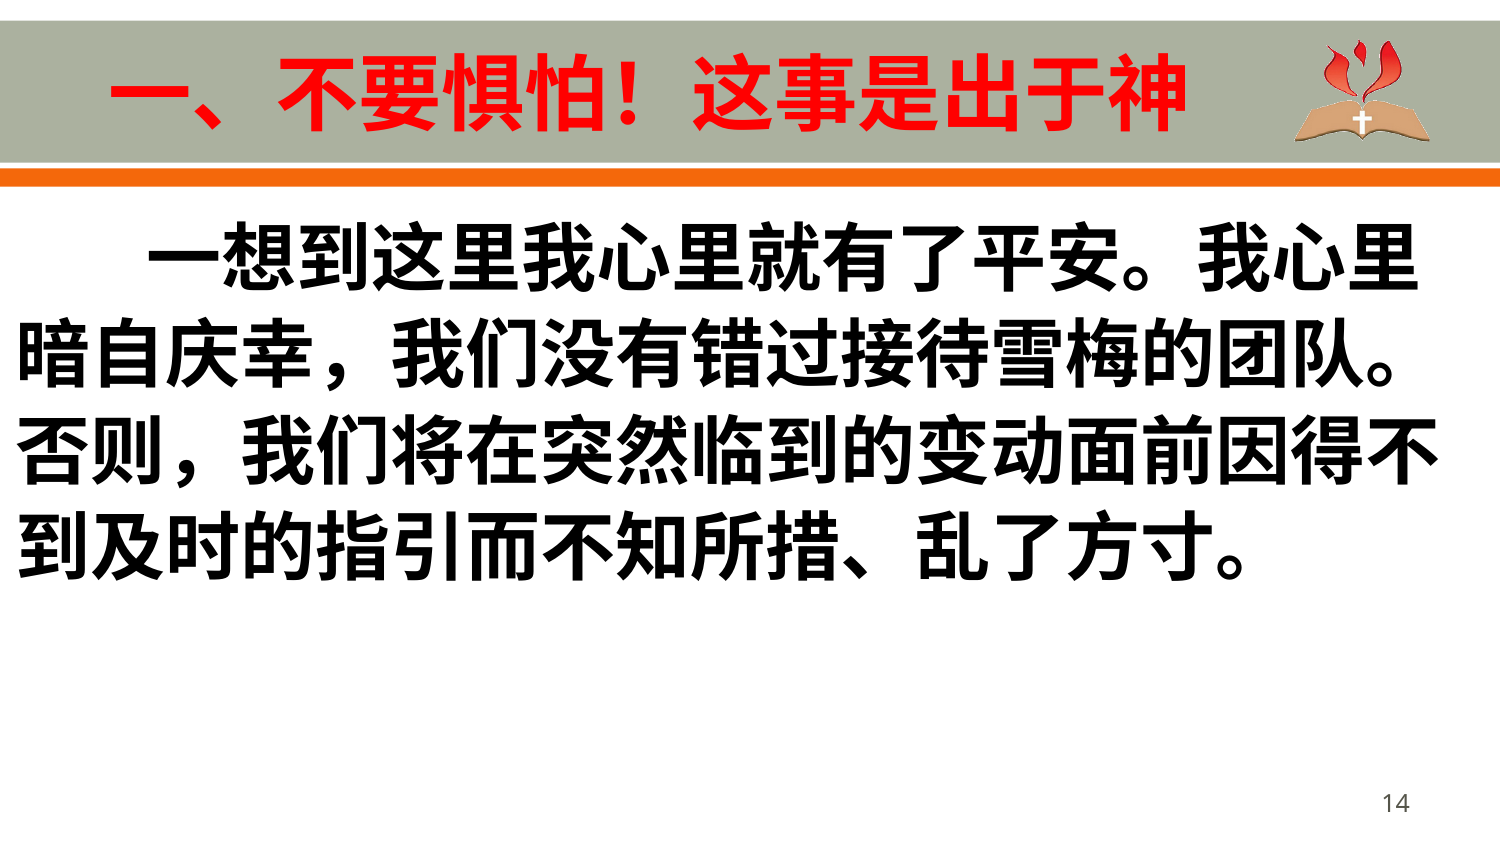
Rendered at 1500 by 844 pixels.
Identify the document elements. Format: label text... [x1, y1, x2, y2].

title 一、不要惧怕！这事是出于神 [0, 22, 1300, 160]
picture [1300, 35, 1434, 144]
slide_number 14 [1074, 782, 1425, 827]
list 一想到这里我心里就有了平安。我心里暗自庆幸，我们没有错过接待雪梅的团队。否则，我们将在突然临到的变动面前因得不到及时的指引而不知所措、乱了方寸。 [0, 196, 1498, 844]
